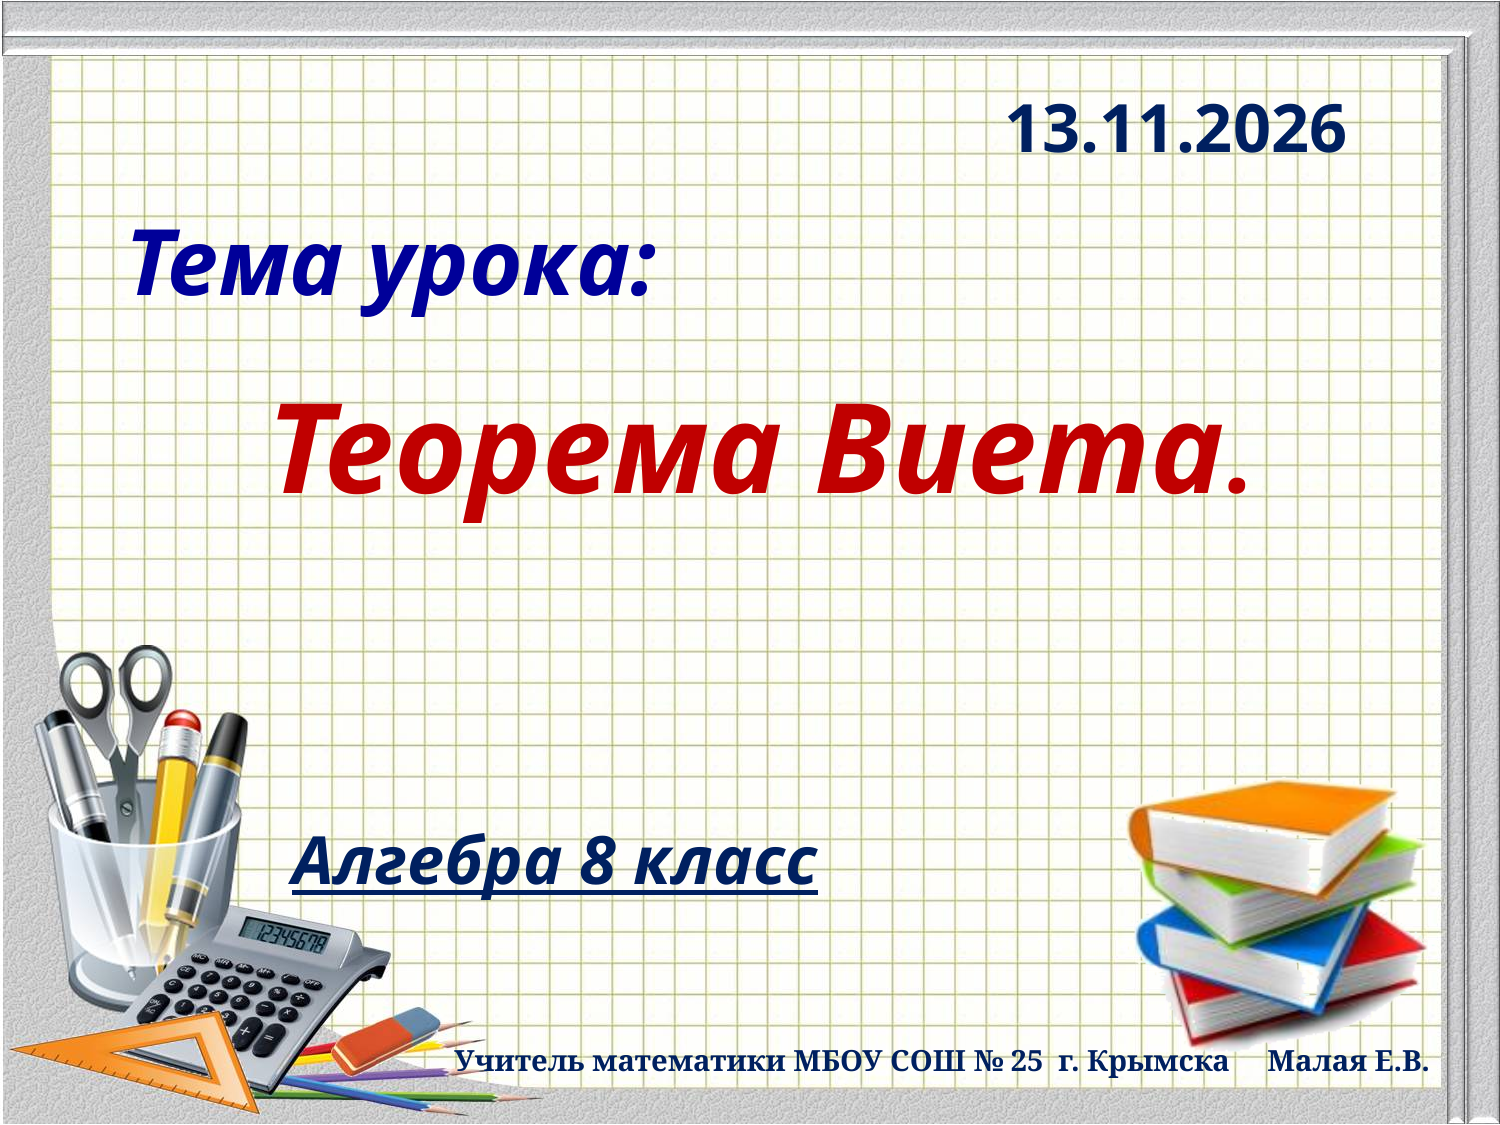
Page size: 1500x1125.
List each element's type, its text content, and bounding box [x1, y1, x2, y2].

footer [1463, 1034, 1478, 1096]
text_box Алгебра 8 класс [277, 810, 1010, 906]
footer Учитель математики МБОУ СОШ № 25 г. Крымска Малая Е.В. [407, 1034, 1091, 1096]
text_box Тема урока: [110, 196, 672, 321]
text_box 18.01.2019 [989, 78, 1459, 184]
picture [0, 0, 1500, 1125]
text_box Теорема Виета. [35, 360, 1489, 526]
